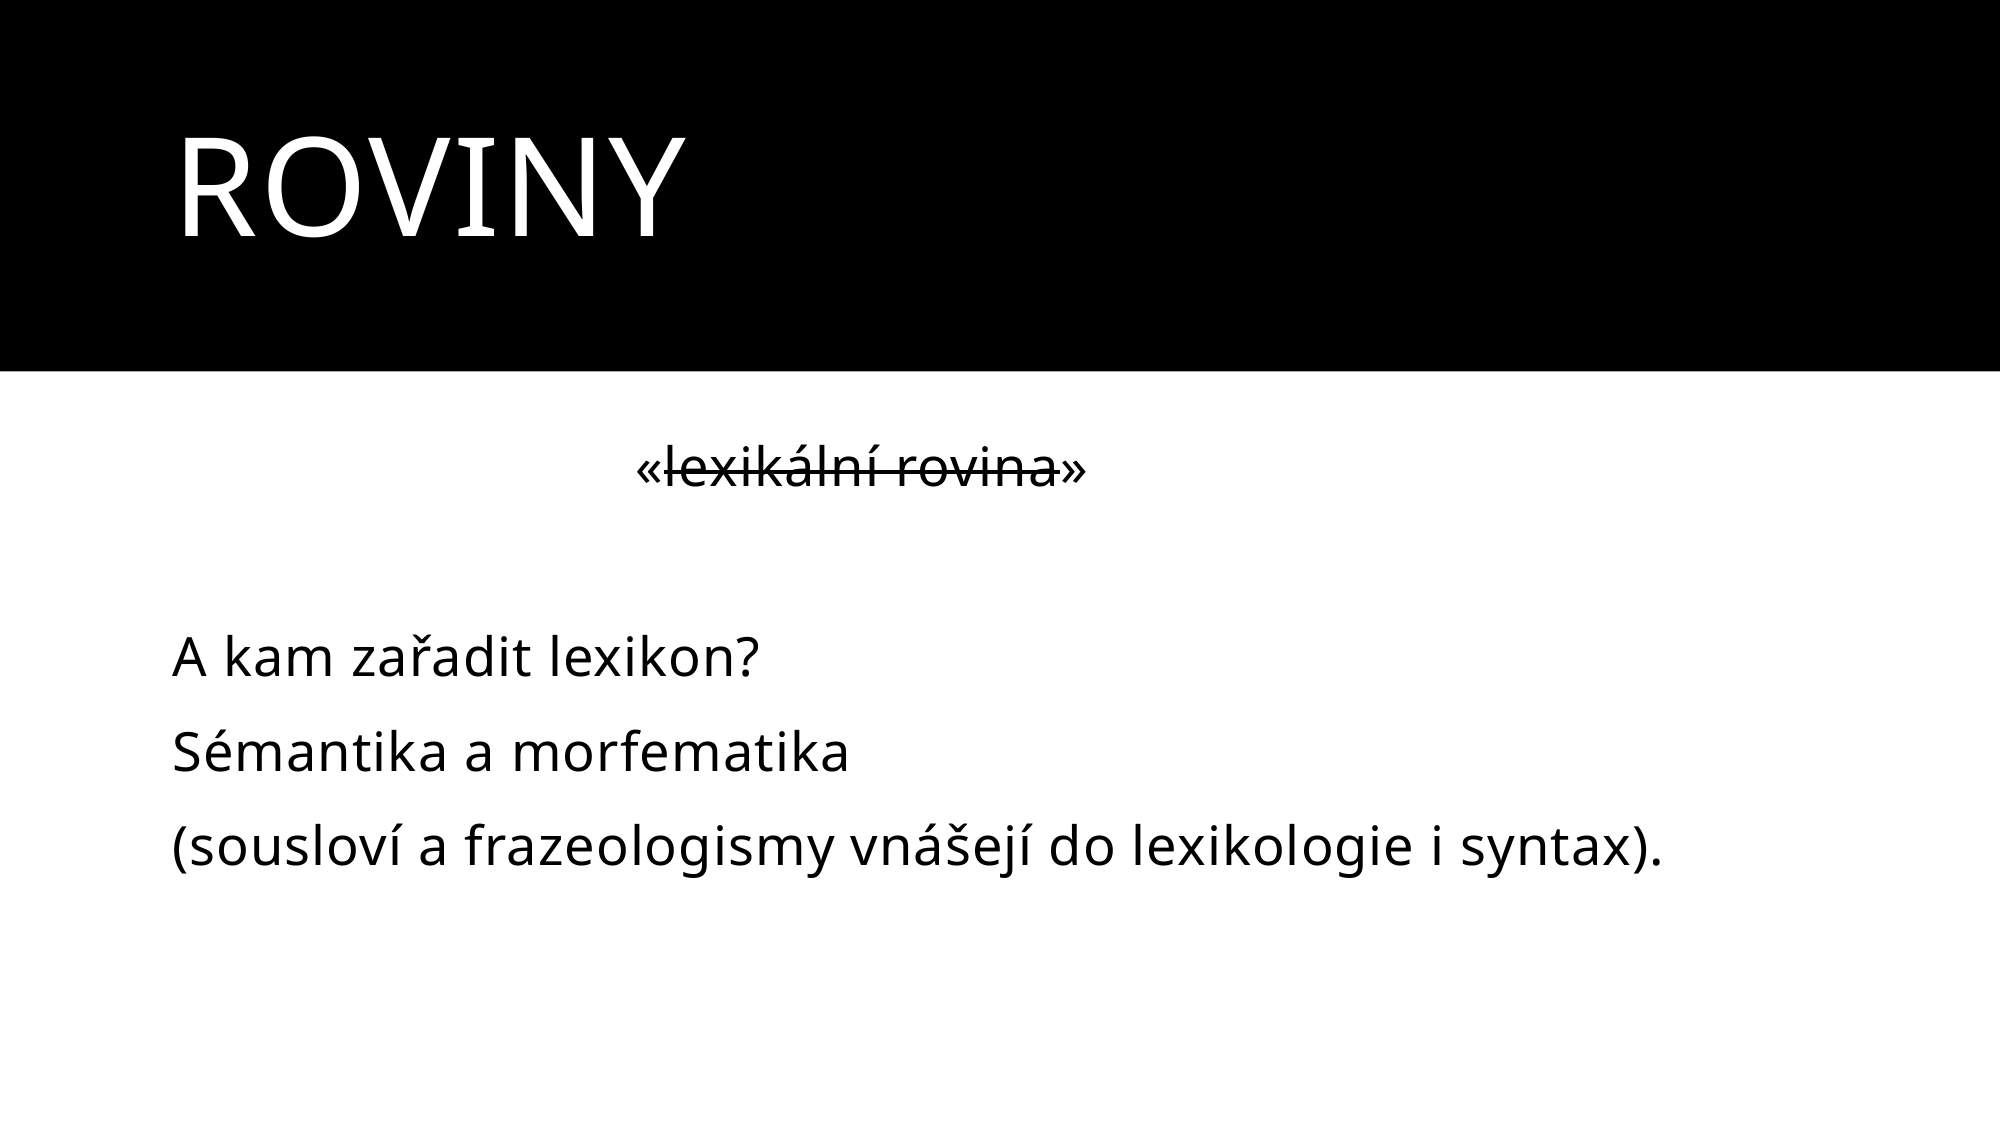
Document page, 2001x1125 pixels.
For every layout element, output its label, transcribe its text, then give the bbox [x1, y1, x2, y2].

title ROVINY [157, 52, 1842, 332]
list Je tam někde tzv. «lexikální rovina» ? A kam zařadit lexikon? Sémantika a morfematika (sousloví a frazeologismy vnášejí do lexikologie i syntax). [157, 424, 1842, 1014]
